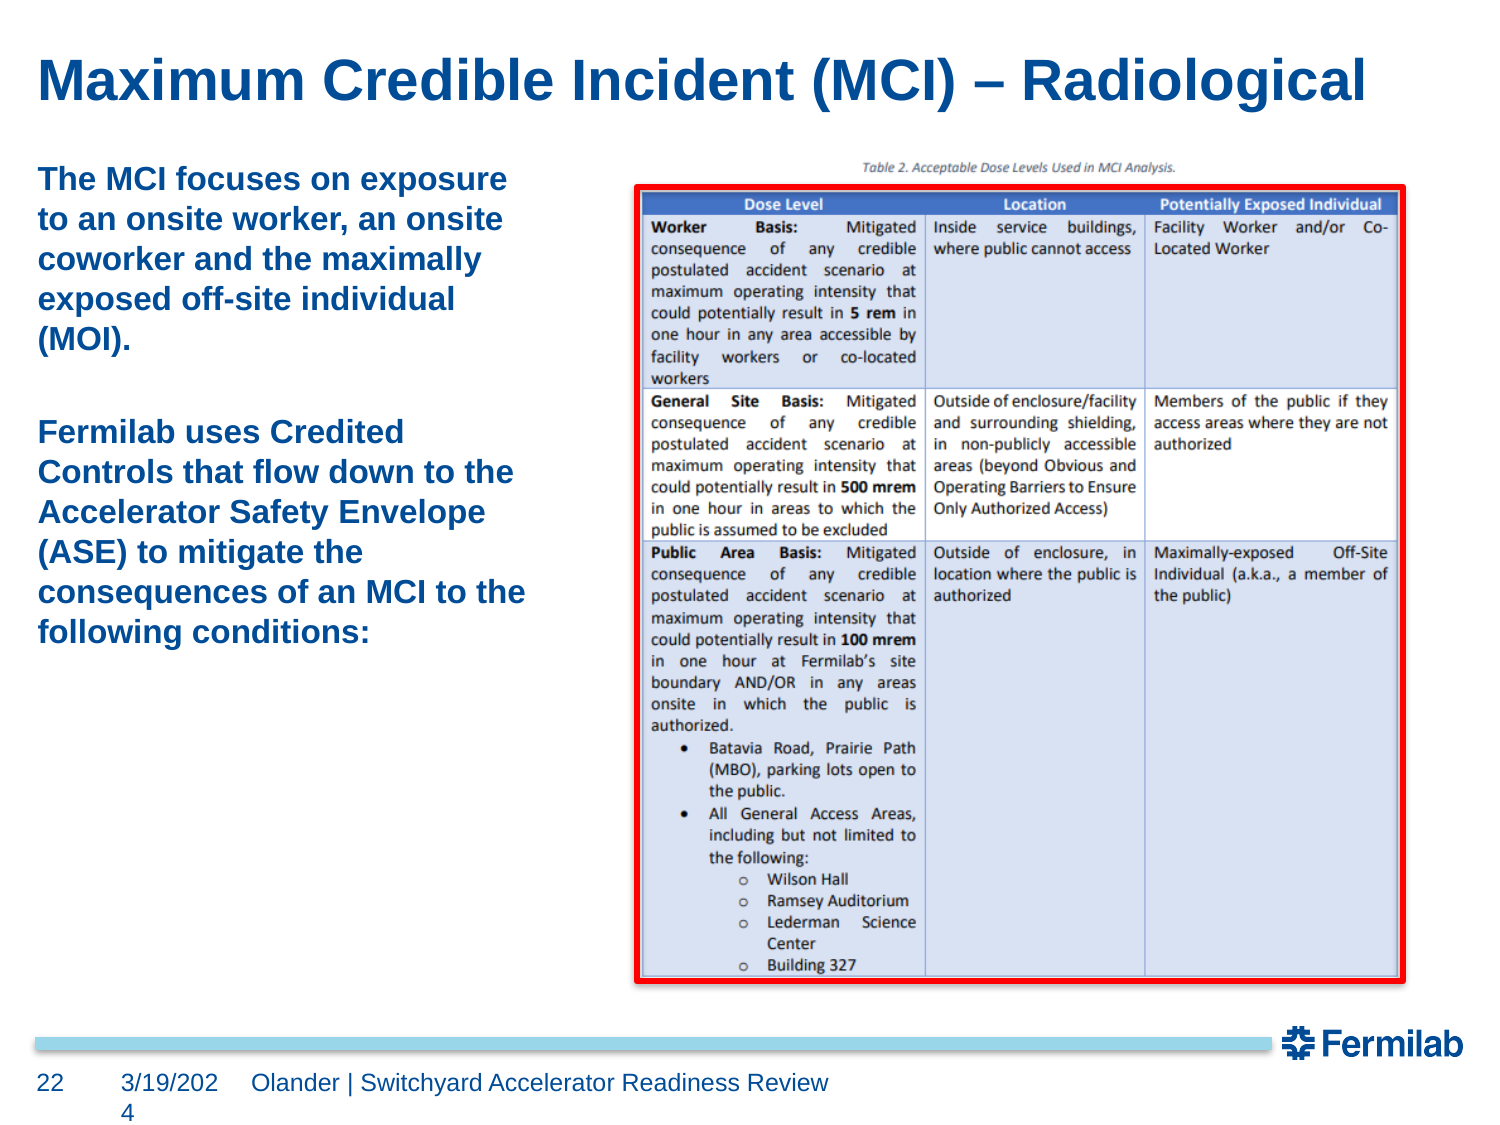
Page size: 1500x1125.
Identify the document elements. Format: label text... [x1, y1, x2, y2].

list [636, 156, 1404, 982]
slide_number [120, 1066, 232, 1107]
picture [1282, 1026, 1463, 1060]
list The MCI focuses on exposure to an onsite worker, an onsite coworker and the maximally exposed off-site individual (MOI). Fermilab uses Credited Controls that flow down to the Accelerator Safety Envelope (ASE) to mitigate the consequences of an MCI to the following conditions: [37, 157, 535, 982]
slide_number 22 [36, 1066, 105, 1106]
footer Olander | Switchyard Accelerator Readiness Review [251, 1066, 1279, 1108]
title Maximum Credible Incident (MCI) – Radiological [37, 41, 1463, 112]
